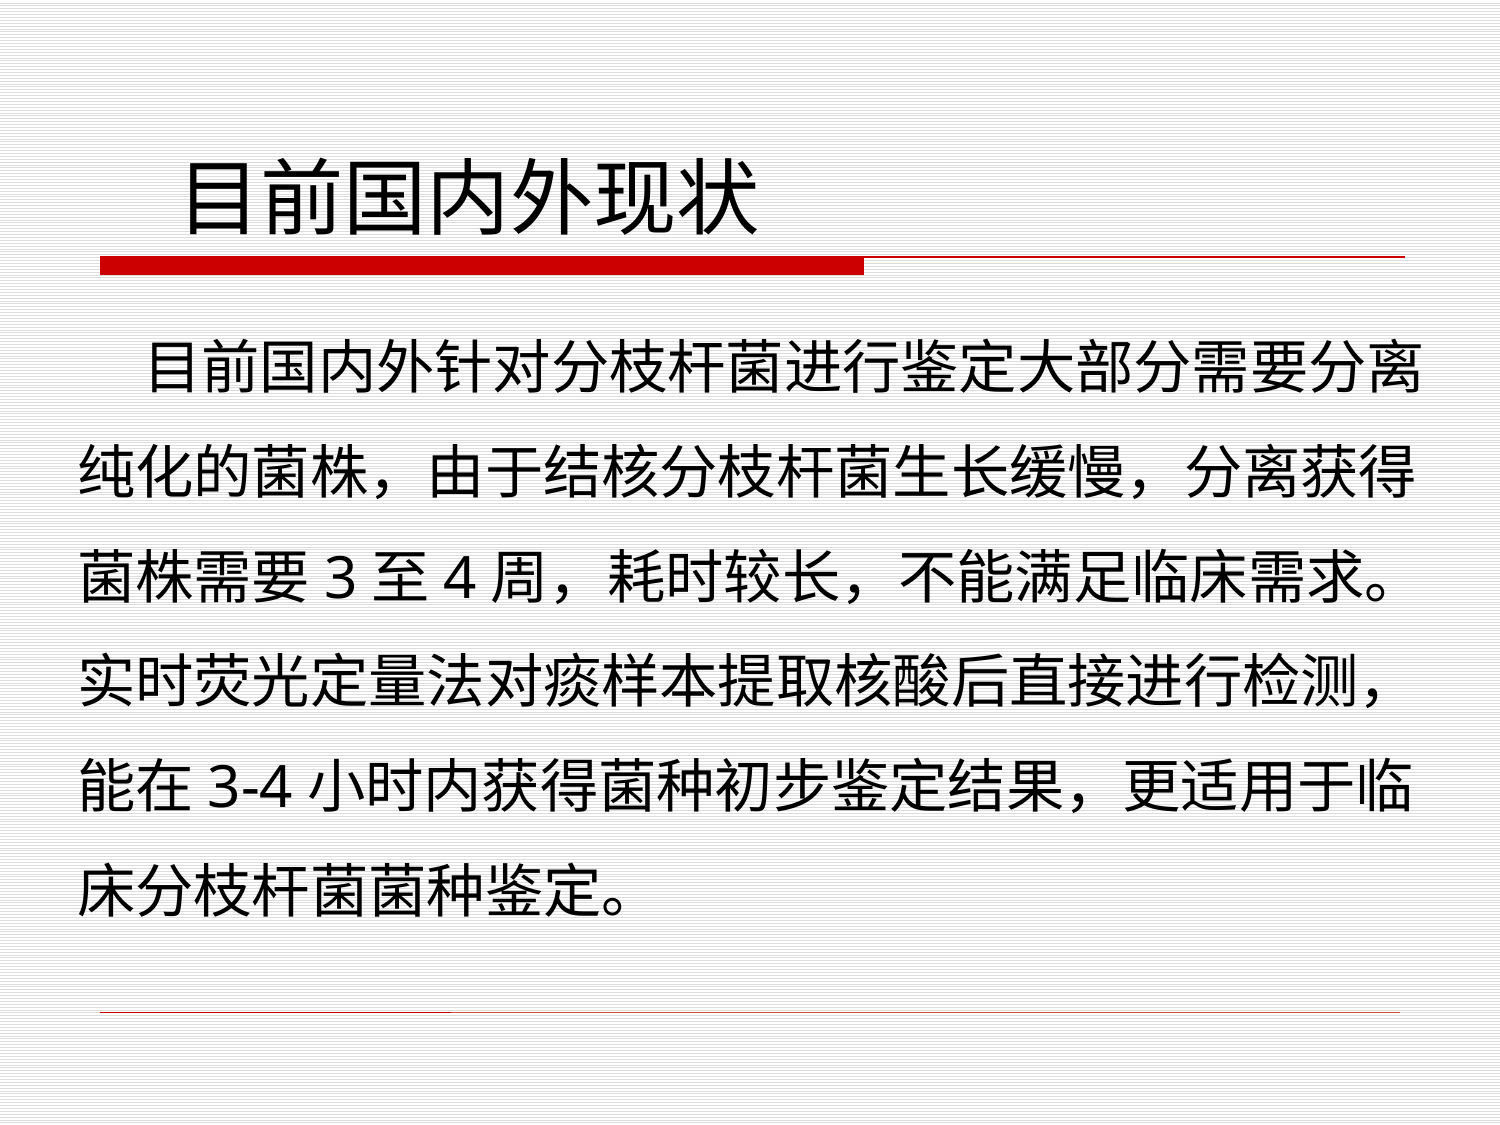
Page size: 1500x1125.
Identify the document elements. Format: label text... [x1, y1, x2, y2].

text_box 目前国内外现状 [162, 137, 813, 253]
text_box 目前国内外针对分枝杆菌进行鉴定大部分需要分离纯化的菌株，由于结核分枝杆菌生长缓慢，分离获得菌株需要3至4周，耗时较长，不能满足临床需求。实时荧光定量法对痰样本提取核酸后直接进行检测，能在3-4小时内获得菌种初步鉴定结果，更适用于临床分枝杆菌菌种鉴定。 [62, 287, 1450, 1066]
